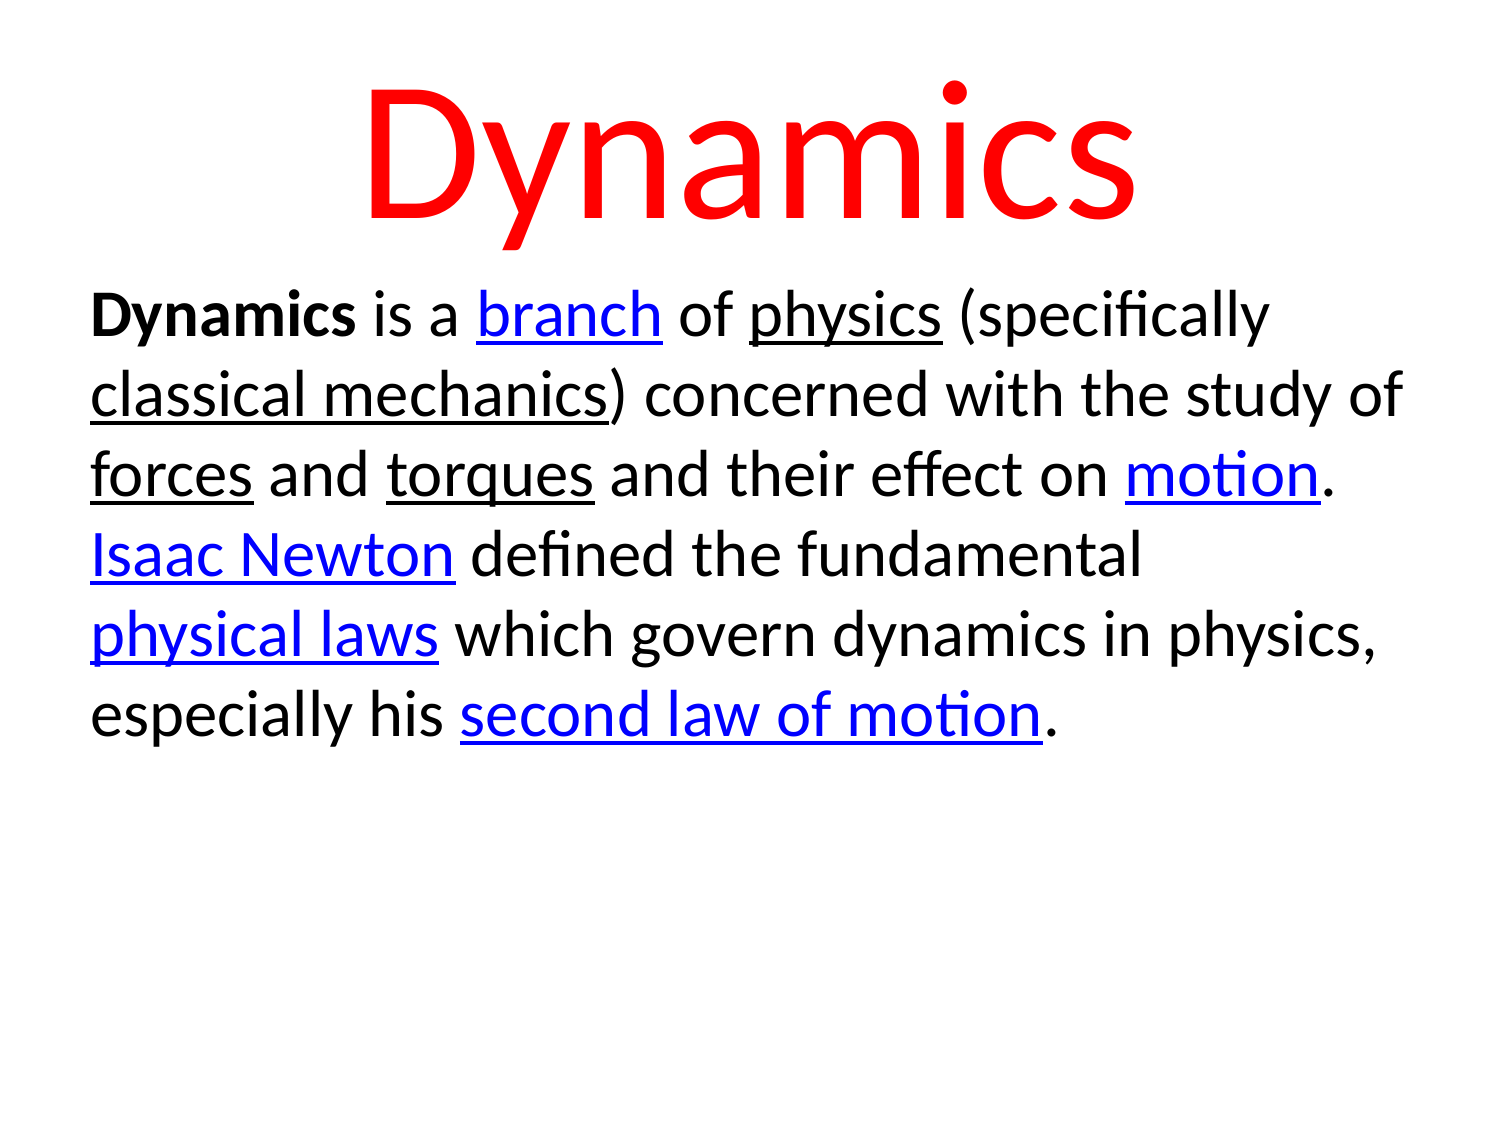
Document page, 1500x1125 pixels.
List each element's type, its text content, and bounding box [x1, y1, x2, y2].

title Dynamics [75, 45, 1425, 233]
list Dynamics is a branch of physics (specifically classical mechanics) concerned with the study of forces and torques and their effect on motion. Isaac Newton defined the fundamental physical laws which govern dynamics in physics, especially his second law of motion. [75, 262, 1425, 1005]
